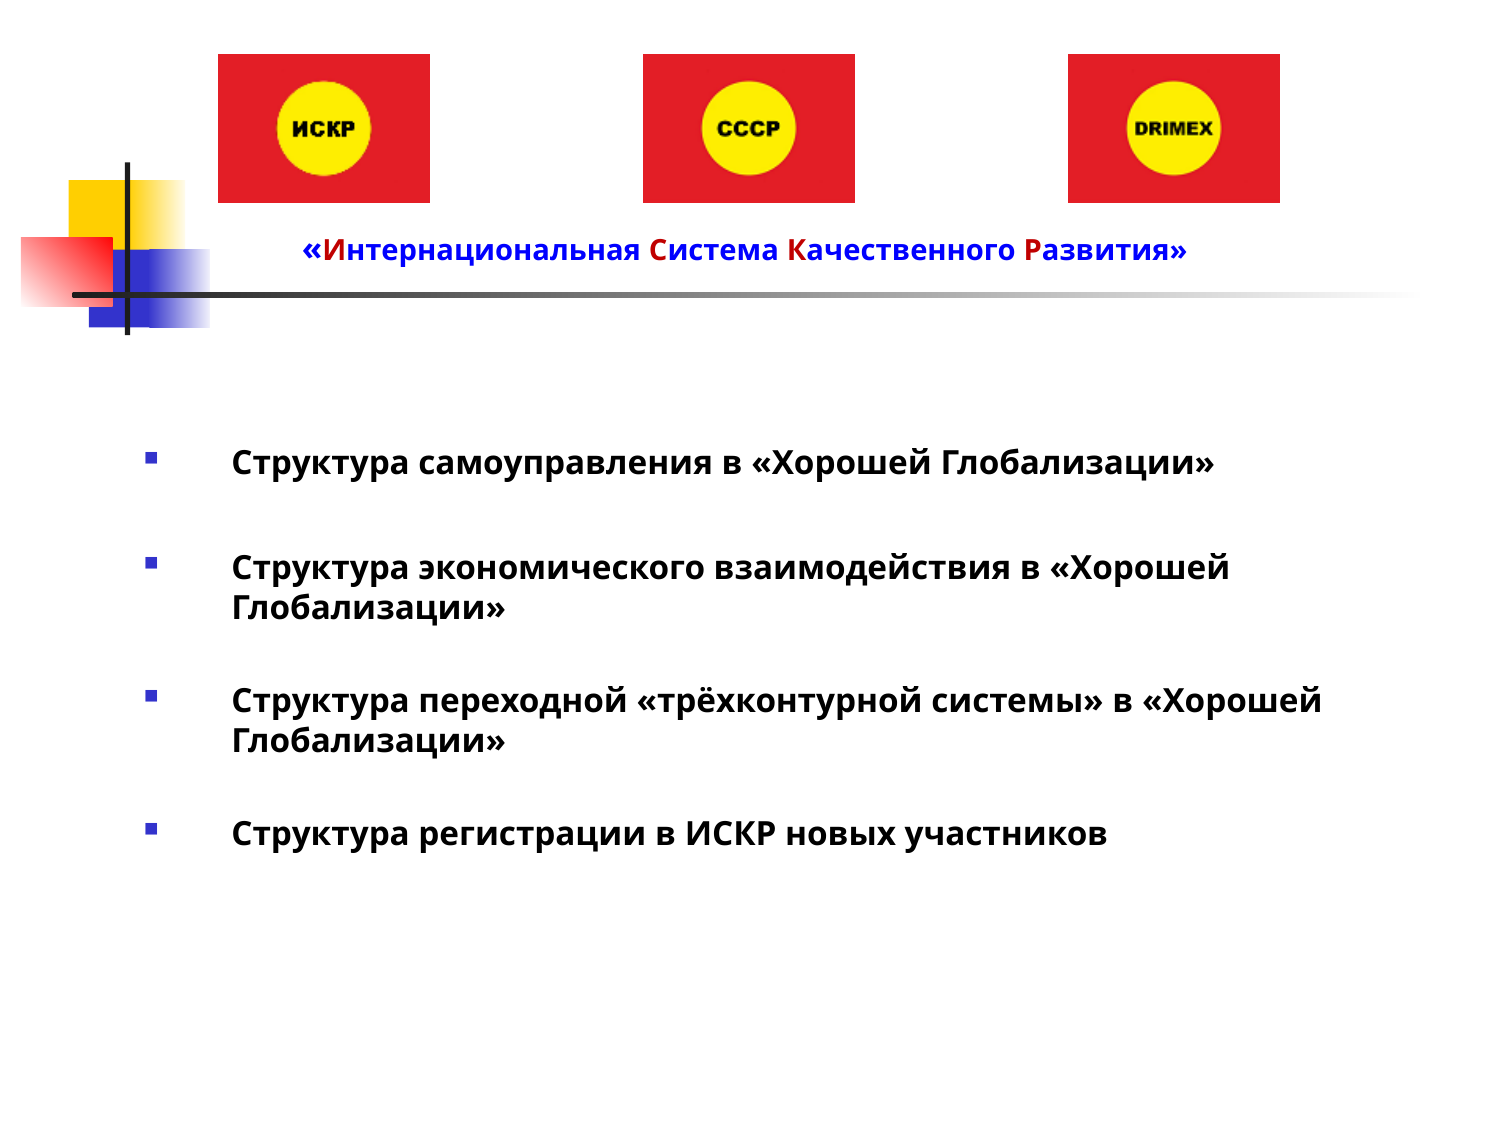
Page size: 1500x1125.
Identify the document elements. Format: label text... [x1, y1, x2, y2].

picture [1068, 54, 1281, 204]
list Структура самоуправления в «Хорошей Глобализации» Структура экономического взаимодействия в «Хорошей Глобализации» Структура переходной «трёхконтурной системы» в «Хорошей Глобализации» Структура регистрации в ИСКР новых участников [128, 433, 1442, 1027]
title «Интернациональная Система Качественного Развития» [188, 34, 1302, 276]
picture [643, 54, 855, 204]
picture [218, 54, 430, 204]
